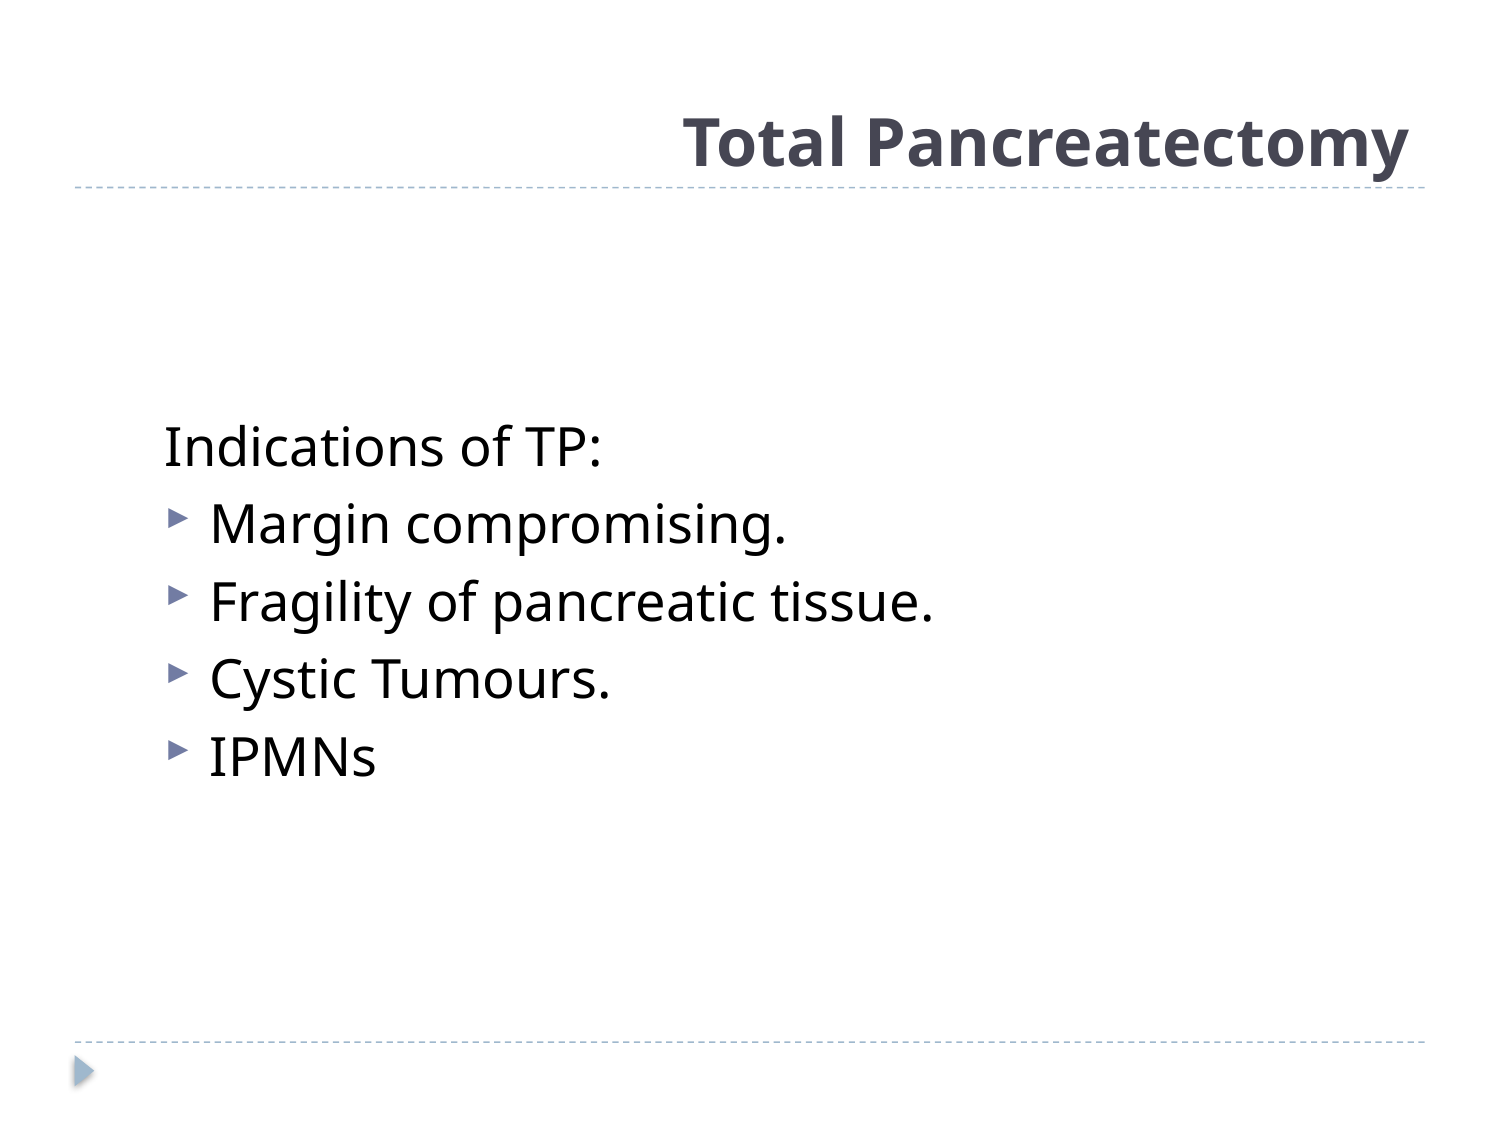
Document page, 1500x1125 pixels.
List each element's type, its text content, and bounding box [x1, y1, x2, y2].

list Indications of TP: Margin compromising. Fragility of pancreatic tissue. Cystic Tumours. IPMNs [150, 404, 1500, 1125]
title Total Pancreatectomy [75, 24, 1425, 188]
